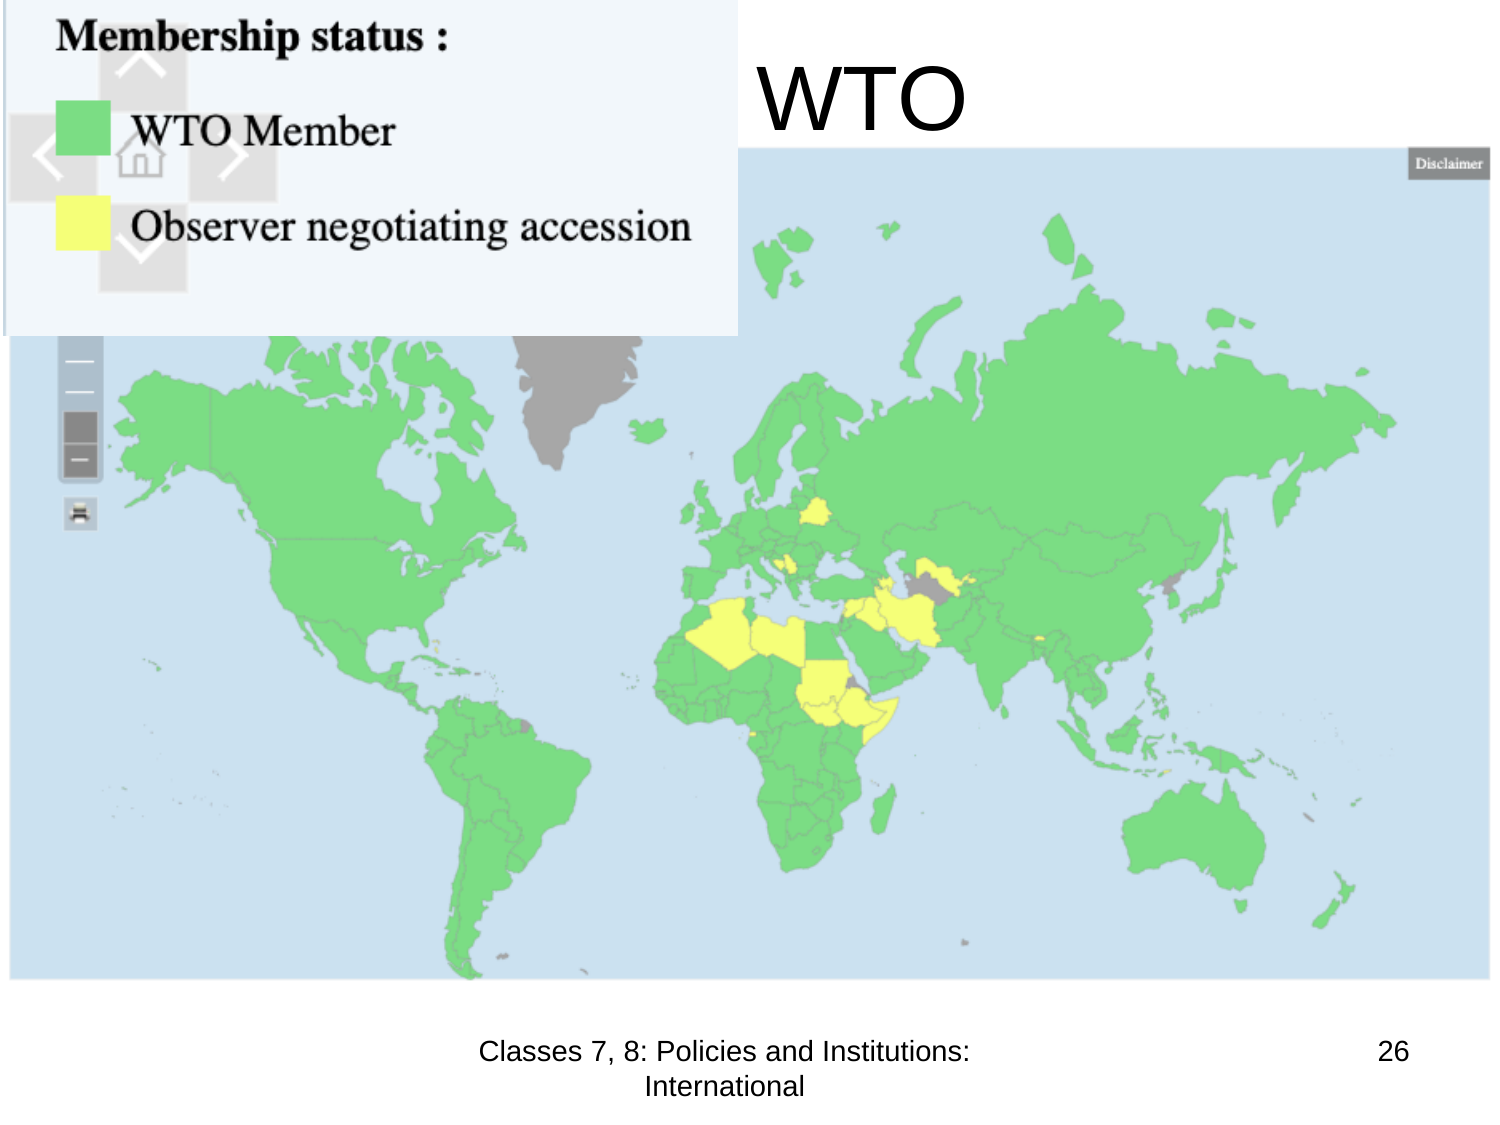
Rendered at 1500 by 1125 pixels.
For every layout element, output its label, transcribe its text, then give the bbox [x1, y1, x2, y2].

picture [0, 0, 1500, 988]
footer Classes 7, 8: Policies and Institutions: International [437, 1024, 1013, 1103]
title WTO [738, 0, 1500, 137]
slide_number 26 [1074, 1024, 1426, 1103]
